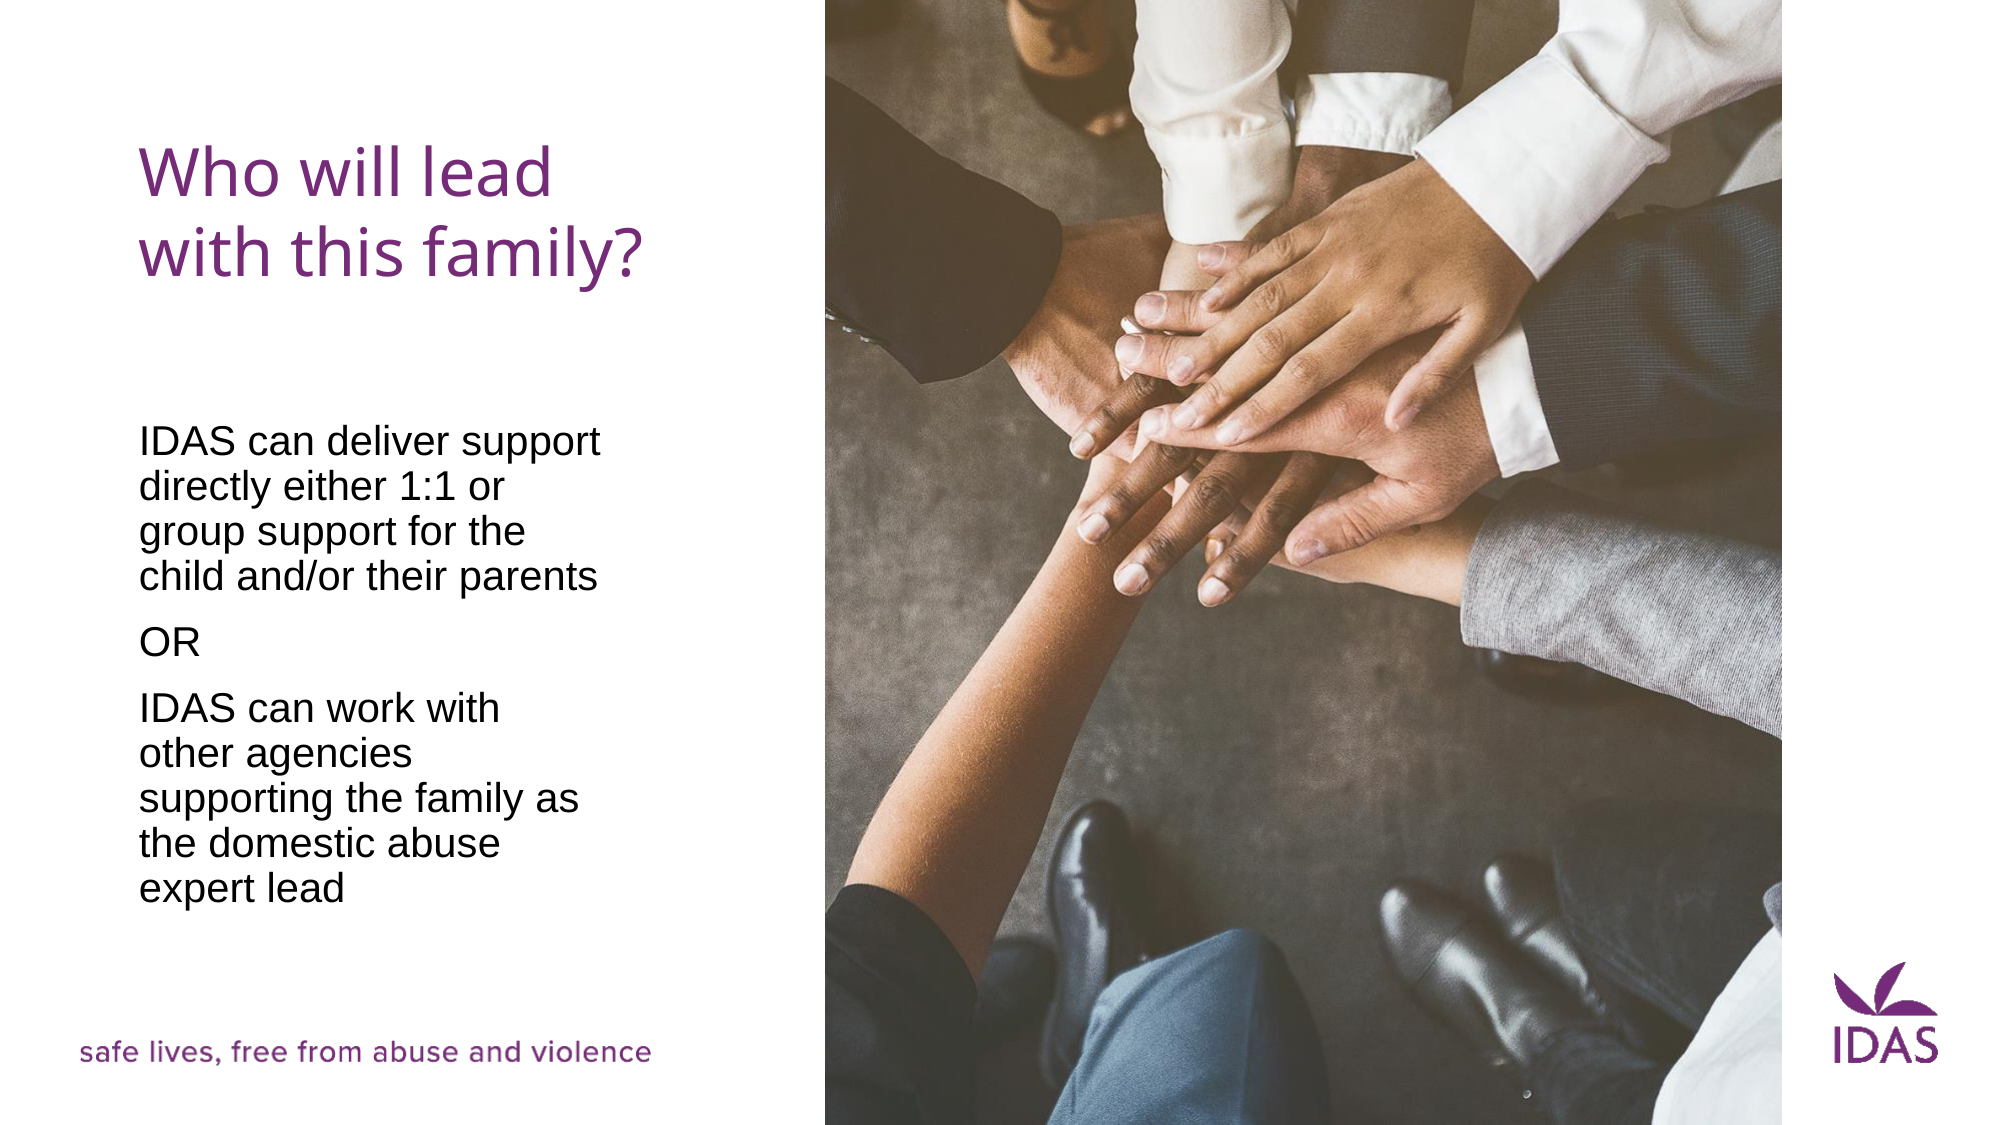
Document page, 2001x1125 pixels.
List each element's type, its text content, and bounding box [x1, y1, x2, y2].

text_box Who will lead with this family? [124, 121, 663, 297]
picture [825, 0, 1782, 1125]
picture [1820, 948, 1950, 1078]
text_box IDAS can deliver support directly either 1:1 or group support for the child and/or their parents OR IDAS can work with other agencies supporting the family as the domestic abuse expert lead [124, 412, 622, 1003]
picture [80, 1040, 651, 1066]
